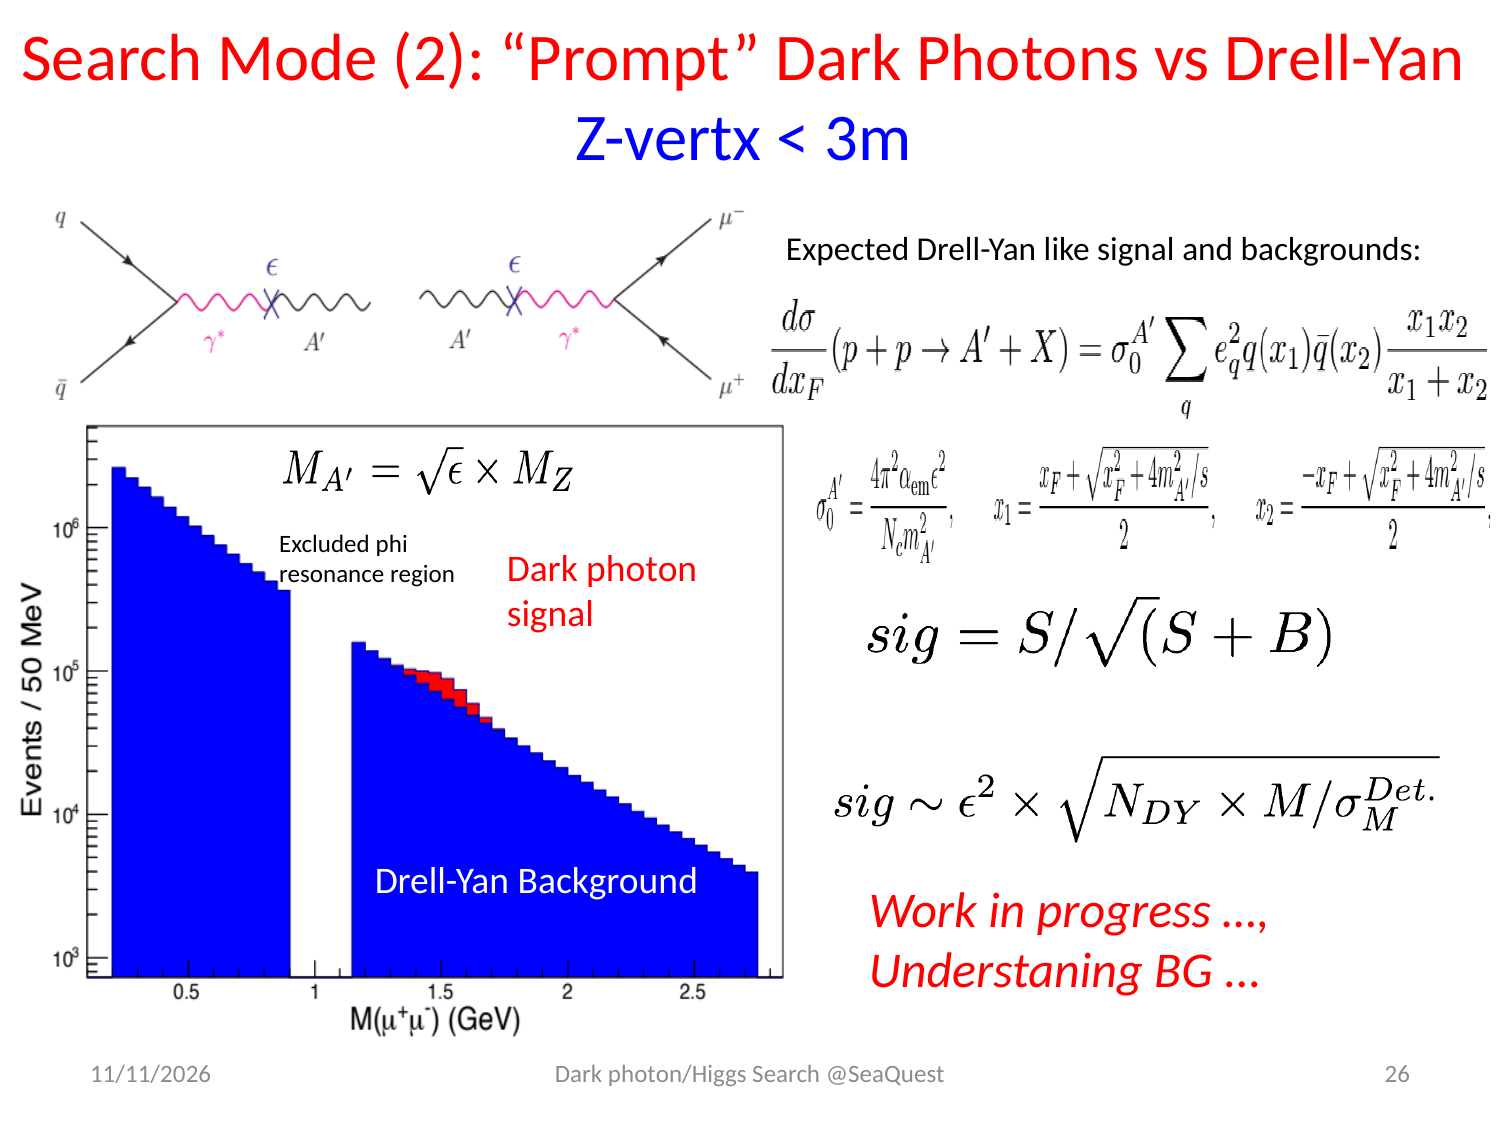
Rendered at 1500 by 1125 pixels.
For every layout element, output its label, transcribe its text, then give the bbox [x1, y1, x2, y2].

picture [816, 446, 1491, 563]
picture [867, 595, 1332, 668]
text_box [52, 131, 786, 400]
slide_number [75, 1051, 425, 1103]
title Search Mode (2): “Prompt” Dark Photons vs Drell-Yan Z-vertx < 3m [0, 0, 1487, 188]
picture [770, 298, 1488, 419]
text_box Work in progress …, Understaning BG ... [871, 869, 1296, 1005]
slide_number 26 [1074, 1042, 1425, 1103]
footer Dark photon/Higgs Search @SeaQuest [512, 1042, 988, 1103]
picture [834, 755, 1440, 843]
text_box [0, 358, 868, 1044]
text_box Expected Drell-Yan like signal and backgrounds: [790, 220, 1500, 275]
